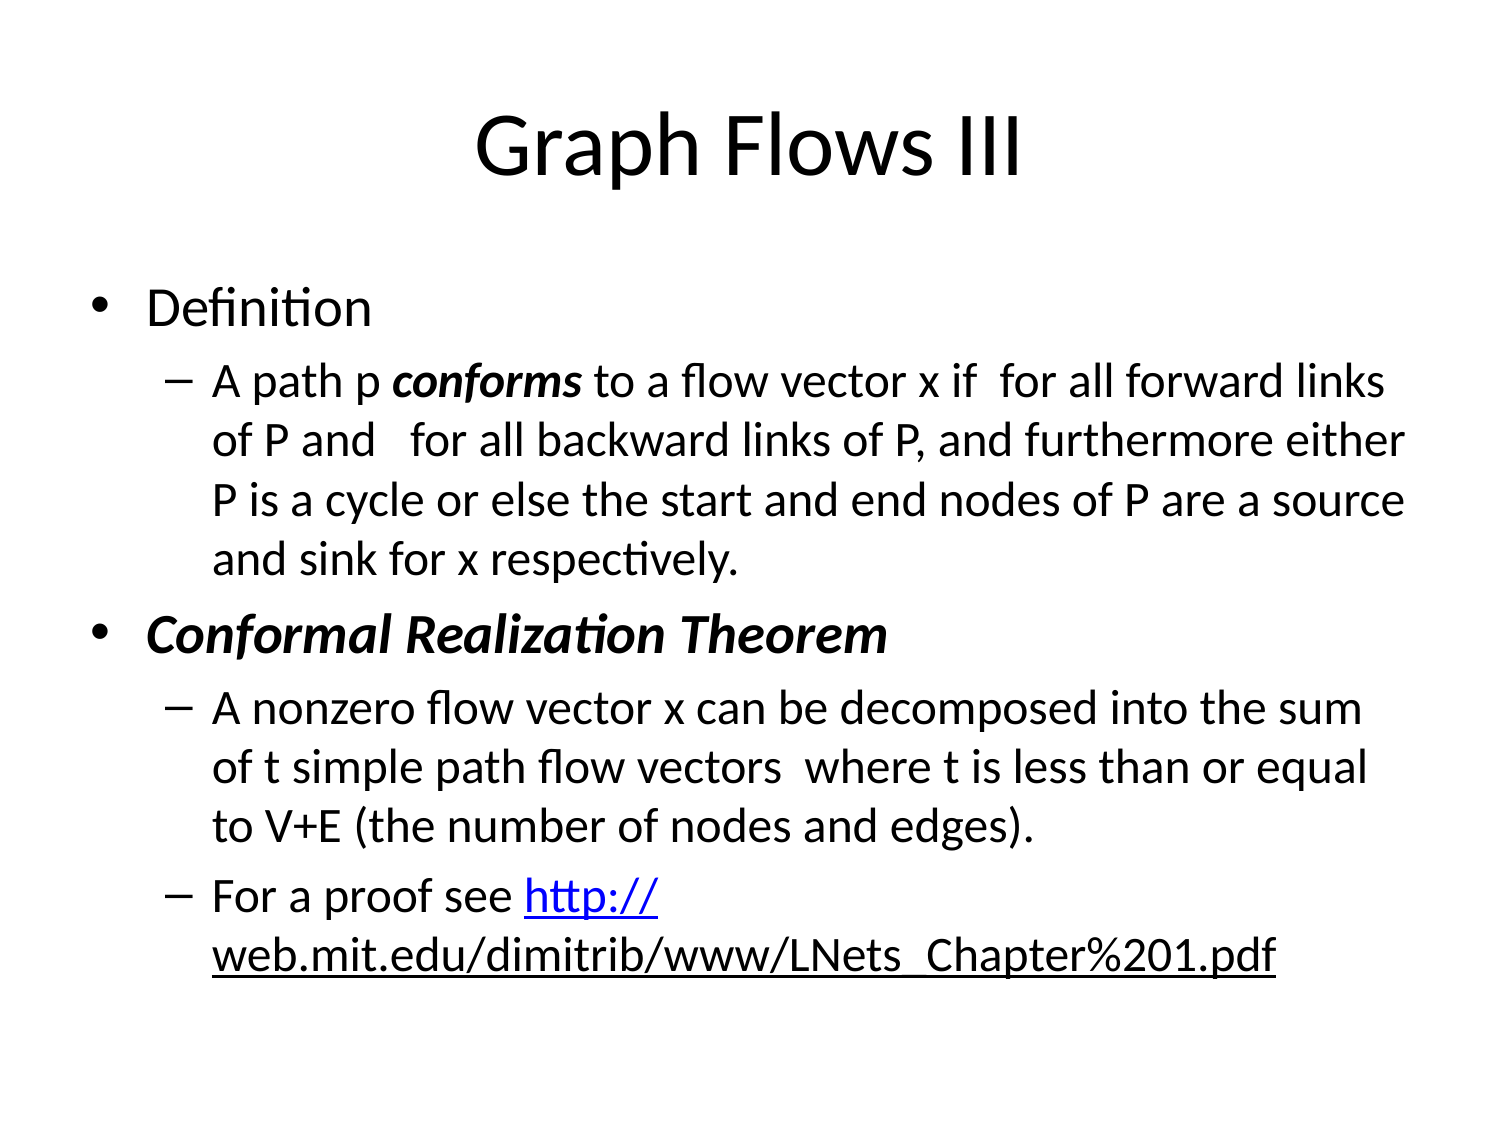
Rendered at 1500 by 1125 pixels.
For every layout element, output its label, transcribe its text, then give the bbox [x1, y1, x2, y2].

title Graph Flows III [75, 45, 1425, 233]
